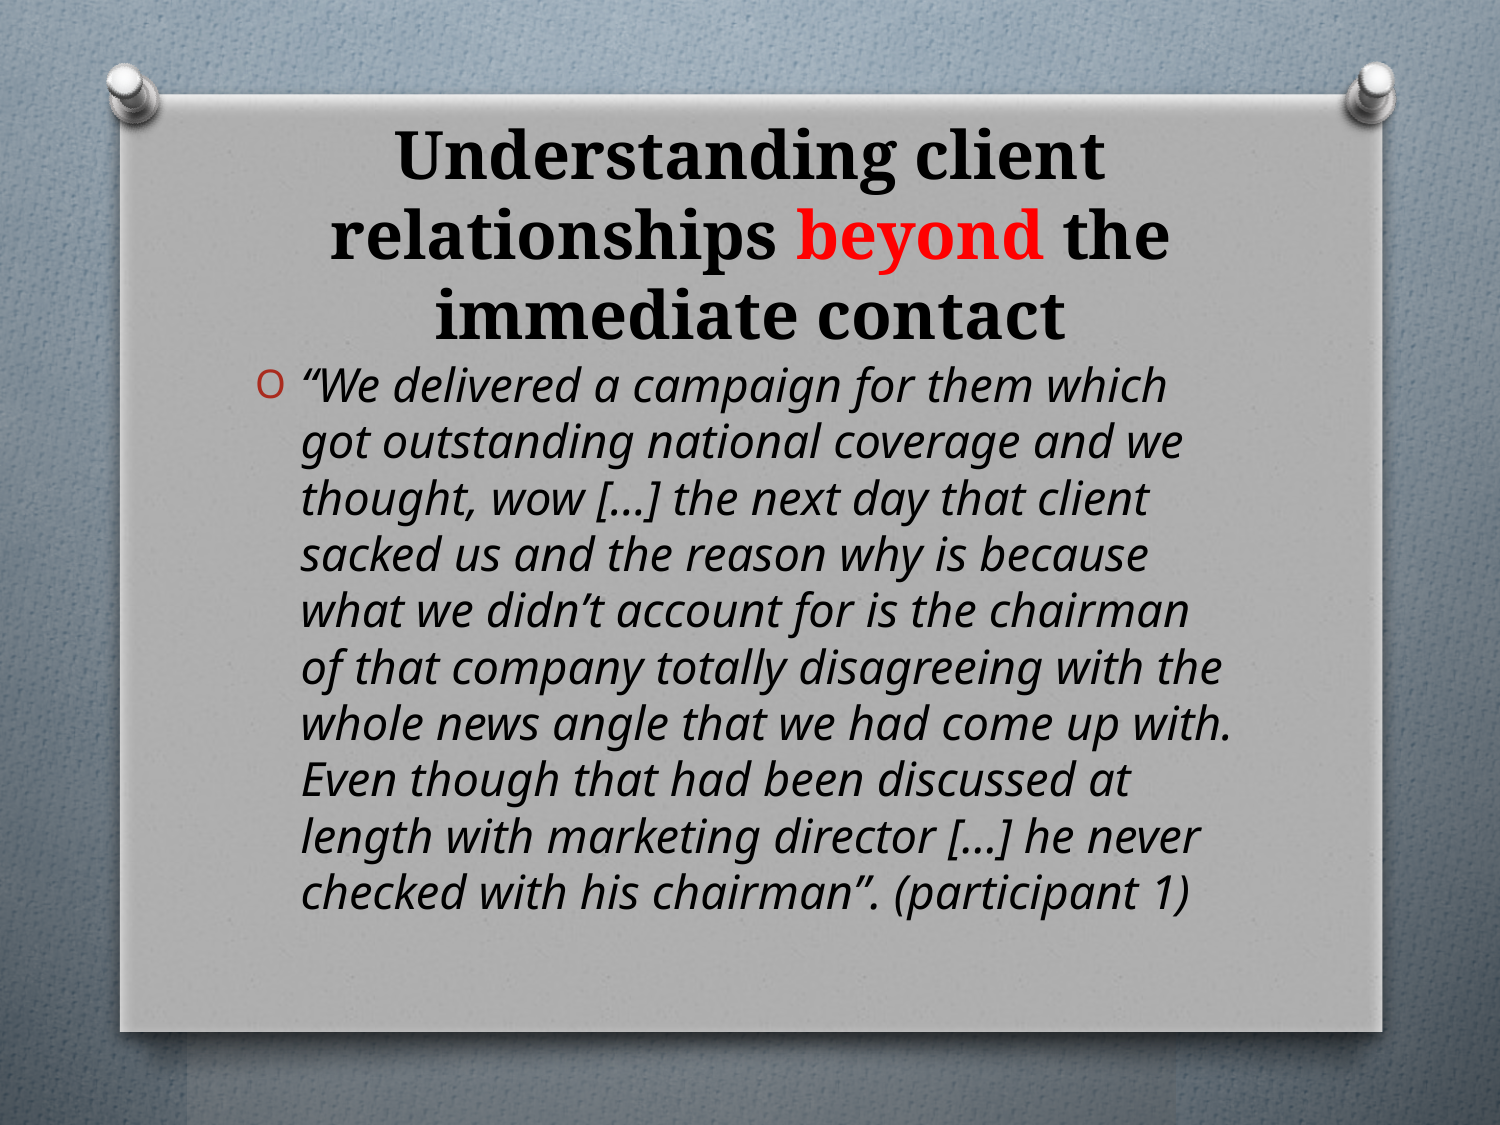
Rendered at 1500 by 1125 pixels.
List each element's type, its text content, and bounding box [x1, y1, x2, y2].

picture [1317, 35, 1439, 156]
picture [75, 29, 198, 153]
title Understanding client relationships beyond the immediate contact [179, 134, 1323, 332]
list “We delivered a campaign for them which got outstanding national coverage and we thought, wow […] the next day that client sacked us and the reason why is because what we didn’t account for is the chairman of that company totally disagreeing with the whole news angle that we had come up with. Even though that had been discussed at length with marketing director […] he never checked with his chairman”. (participant 1) [240, 347, 1257, 939]
